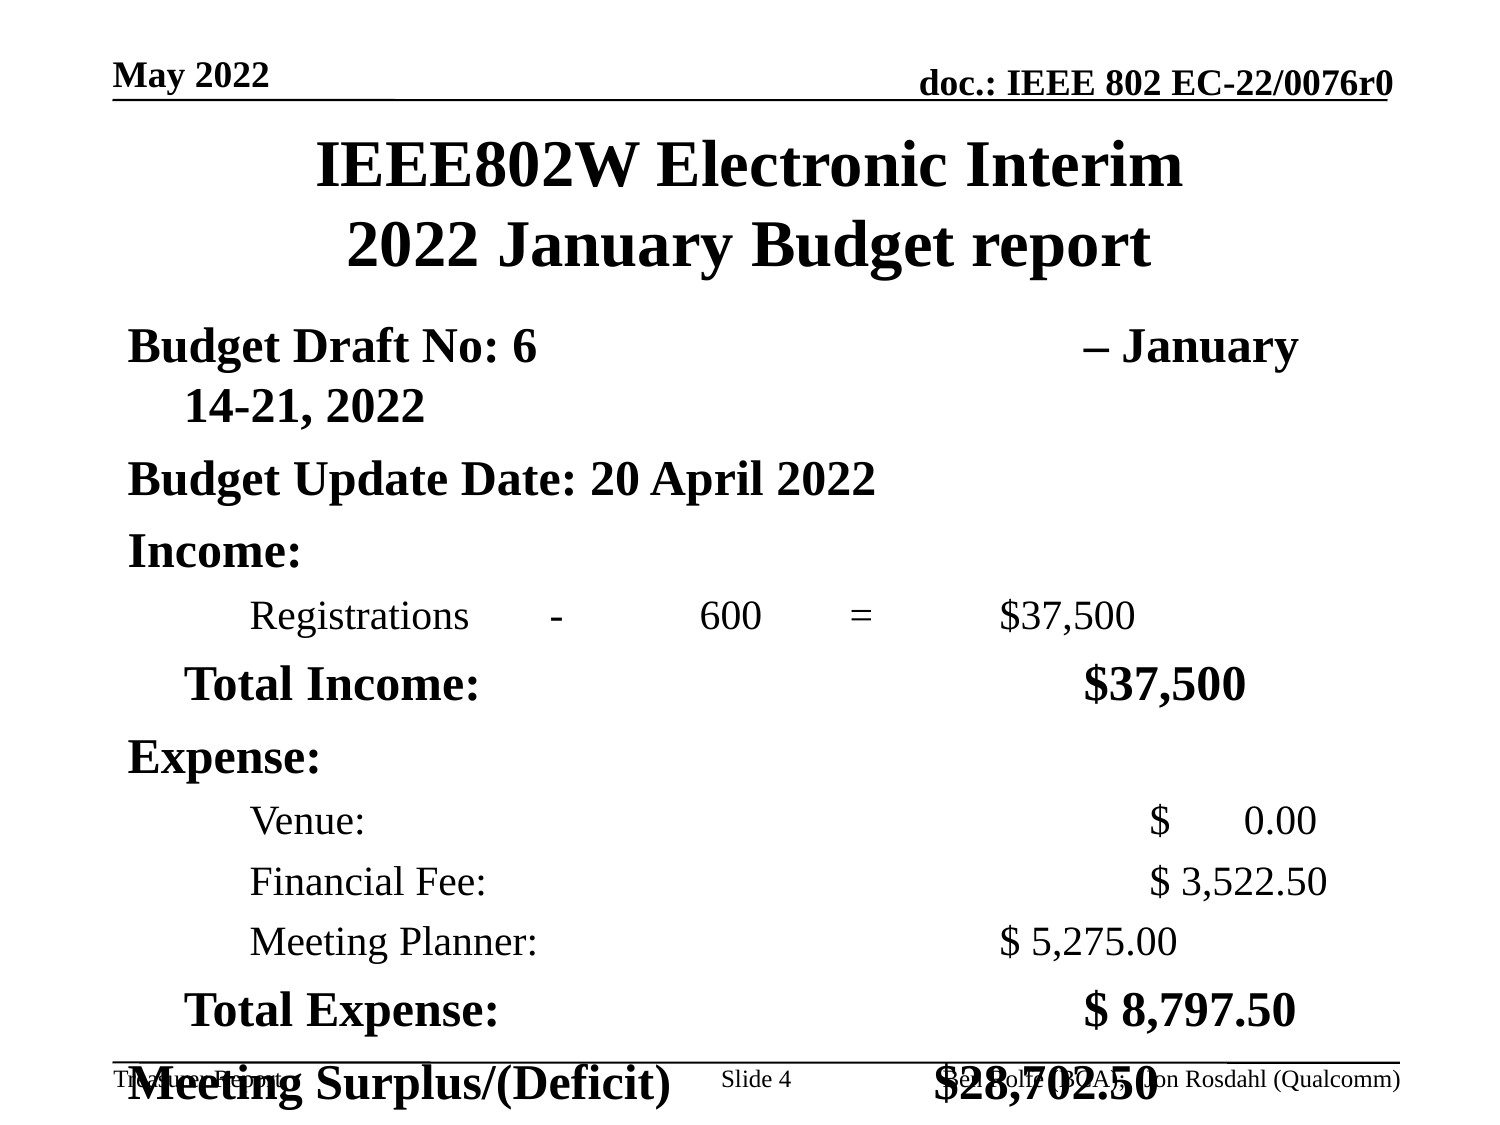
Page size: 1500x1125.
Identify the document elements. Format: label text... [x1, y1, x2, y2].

slide_number Slide 4 [712, 1061, 800, 1123]
footer Ben Rolfe (BCA); Jon Rosdahl (Qualcomm) [878, 1061, 1402, 1093]
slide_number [112, 49, 421, 95]
title IEEE802W Electronic Interim 2022 January Budget report [112, 112, 1388, 288]
list Budget Draft No: 6 – January 14-21, 2022 Budget Update Date: 20 April 2022 Income: Registrations - 600 = $37,500 Total Income: $37,500 Expense: Venue: $ 0.00 Financial Fee: $ 3,522.50 Meeting Planner: $ 5,275.00 Total Expense: $ 8,797.50 Meeting Surplus/(Deficit) $28,702.50 [112, 304, 1388, 1038]
